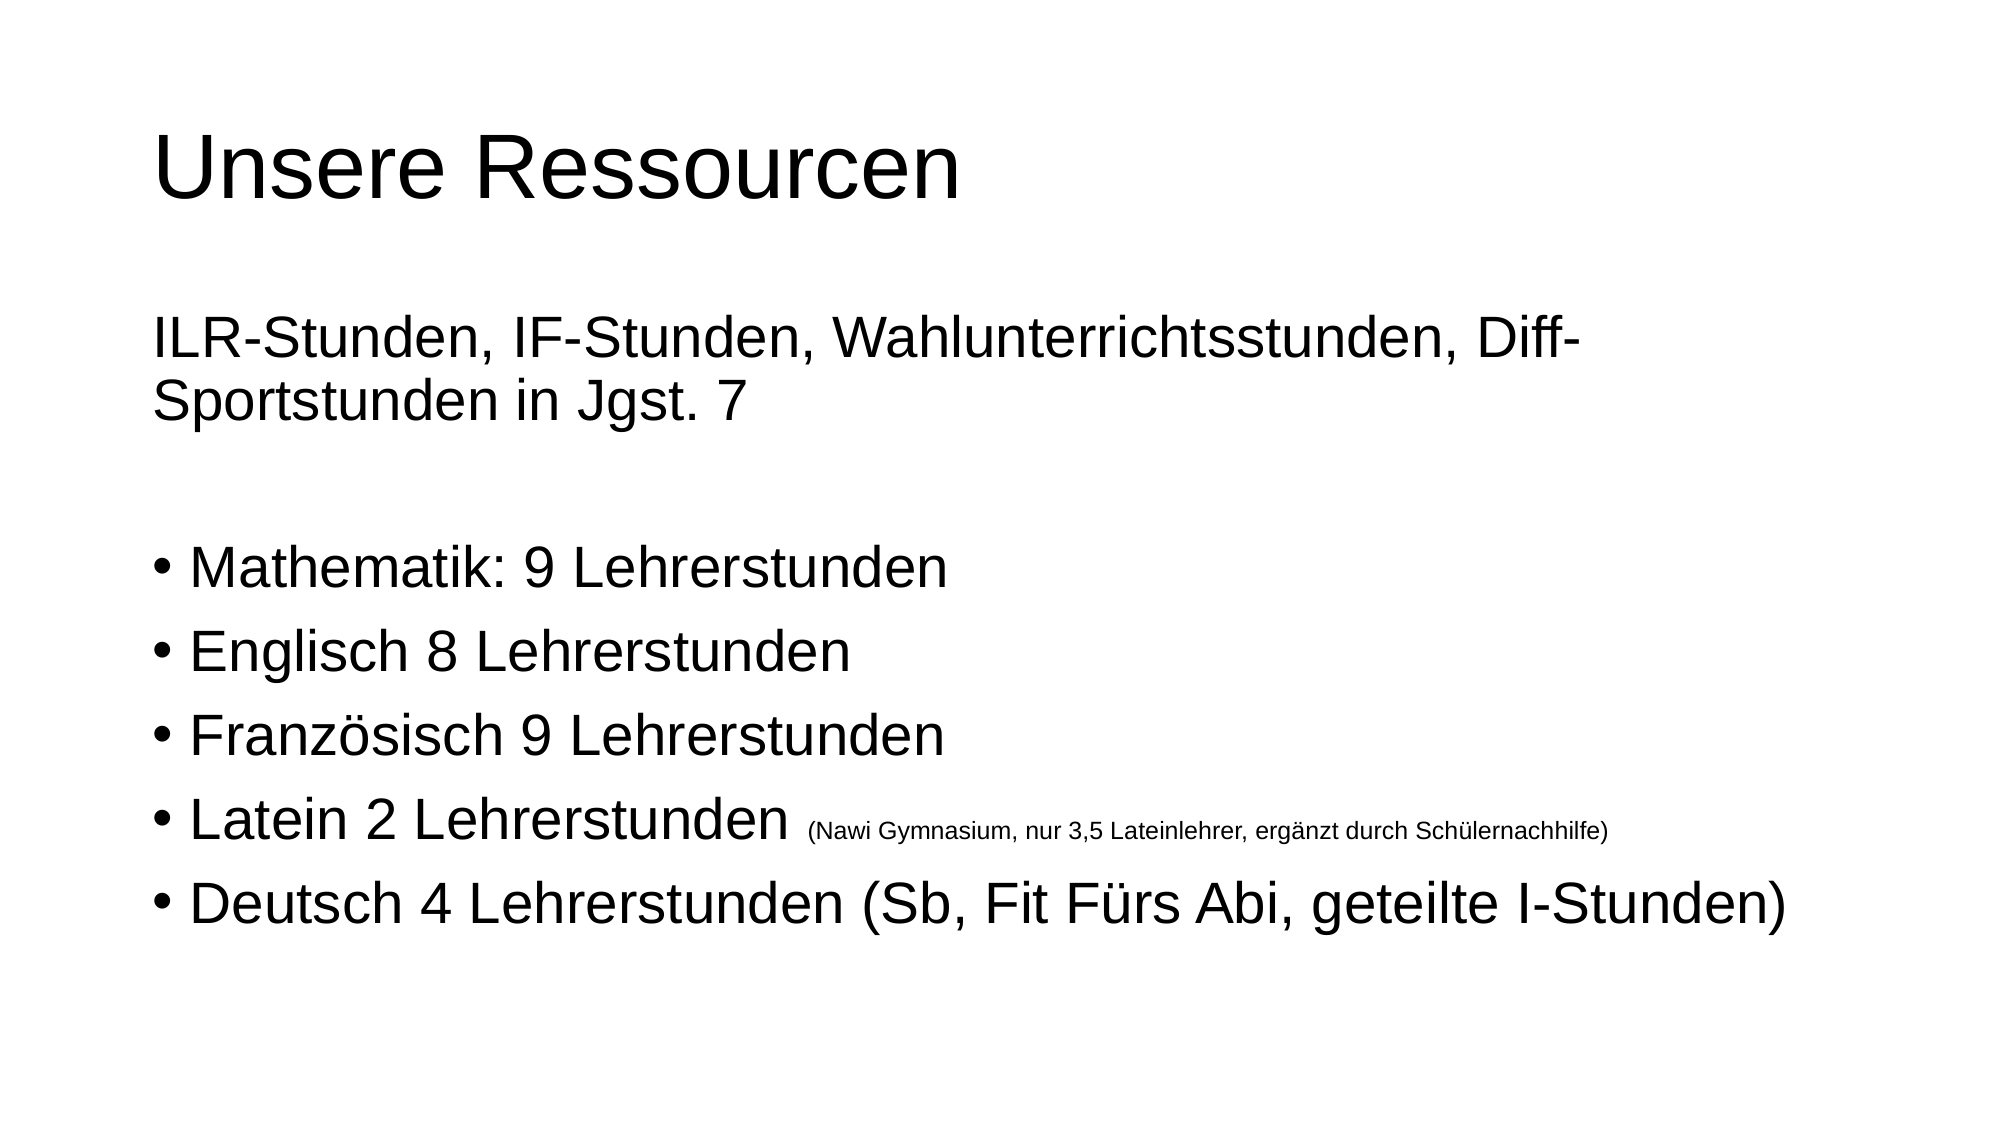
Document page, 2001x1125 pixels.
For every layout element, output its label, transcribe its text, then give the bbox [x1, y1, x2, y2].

title Unsere Ressourcen [137, 59, 1863, 278]
list ILR-Stunden, IF-Stunden, Wahlunterrichtsstunden, Diff-Sportstunden in Jgst. 7 Mathematik: 9 Lehrerstunden Englisch 8 Lehrerstunden Französisch 9 Lehrerstunden Latein 2 Lehrerstunden (Nawi Gymnasium, nur 3,5 Lateinlehrer, ergänzt durch Schülernachhilfe) Deutsch 4 Lehrerstunden (Sb, Fit Fürs Abi, geteilte I-Stunden) [137, 299, 1863, 1014]
